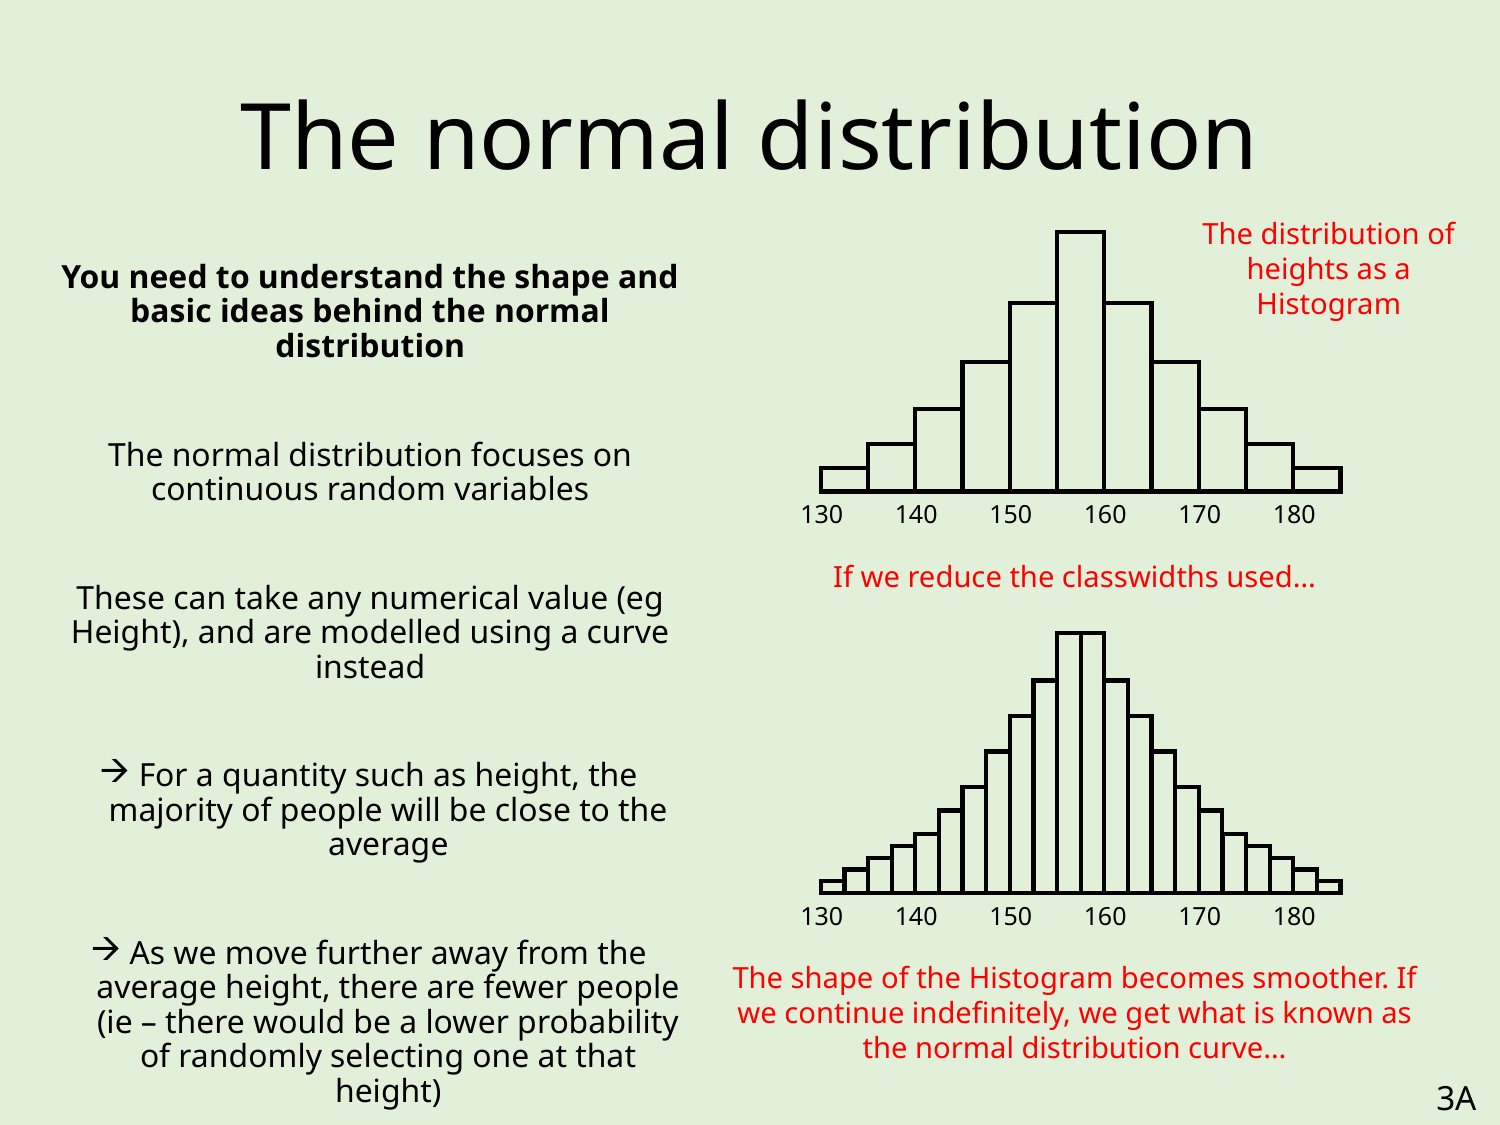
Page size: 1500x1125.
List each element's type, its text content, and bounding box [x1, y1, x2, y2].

text_box [820, 467, 869, 493]
text_box [1151, 361, 1200, 493]
text_box [1271, 857, 1294, 893]
text_box [1009, 715, 1032, 893]
text_box 130 [785, 893, 858, 938]
list You need to understand the shape and basic ideas behind the normal distribution The normal distribution focuses on continuous random variables These can take any numerical value (eg Height), and are modelled using a curve instead For a quantity such as height, the majority of people will be close to the average As we move further away from the average height, there are fewer people (ie – there would be a lower probability of randomly selecting one at that height) [37, 253, 703, 1125]
text_box [1056, 231, 1105, 492]
text_box [1009, 302, 1058, 493]
text_box [938, 809, 964, 894]
text_box 3A [1412, 1074, 1500, 1125]
text_box 160 [1068, 893, 1142, 938]
text_box [843, 869, 869, 894]
text_box [962, 786, 985, 894]
text_box 170 [1163, 491, 1236, 537]
title The normal distribution [103, 30, 1397, 249]
text_box 150 [974, 893, 1047, 938]
text_box If we reduce the classwidths used… [773, 550, 1376, 601]
text_box [1292, 467, 1342, 493]
text_box [1056, 632, 1080, 894]
text_box 160 [1068, 491, 1142, 537]
text_box 140 [879, 893, 953, 938]
text_box 130 [785, 491, 858, 537]
text_box [1318, 880, 1342, 894]
text_box [1245, 845, 1271, 894]
text_box [914, 833, 938, 893]
text_box 180 [1257, 491, 1331, 537]
text_box [1247, 443, 1294, 493]
text_box [1176, 786, 1200, 893]
text_box [891, 845, 916, 893]
text_box 180 [1257, 893, 1331, 938]
text_box [867, 857, 891, 894]
text_box [1198, 809, 1223, 893]
text_box [1032, 680, 1058, 894]
text_box The shape of the Histogram becomes smoother. If we continue indefinitely, we get what is known as the normal distribution curve… [702, 952, 1447, 1072]
text_box The distribution of heights as a Histogram [1187, 208, 1471, 328]
text_box [962, 361, 1009, 493]
text_box [1292, 869, 1318, 893]
text_box [1103, 302, 1153, 493]
text_box 150 [974, 491, 1047, 537]
text_box [1129, 715, 1153, 894]
text_box [1223, 833, 1247, 894]
text_box [1103, 680, 1129, 893]
text_box 170 [1163, 893, 1236, 938]
text_box [1200, 408, 1247, 493]
text_box [1151, 750, 1176, 894]
text_box [1080, 632, 1105, 893]
text_box [820, 880, 843, 893]
text_box [985, 750, 1011, 893]
text_box [914, 408, 962, 493]
text_box [867, 443, 914, 493]
text_box 140 [879, 491, 953, 537]
